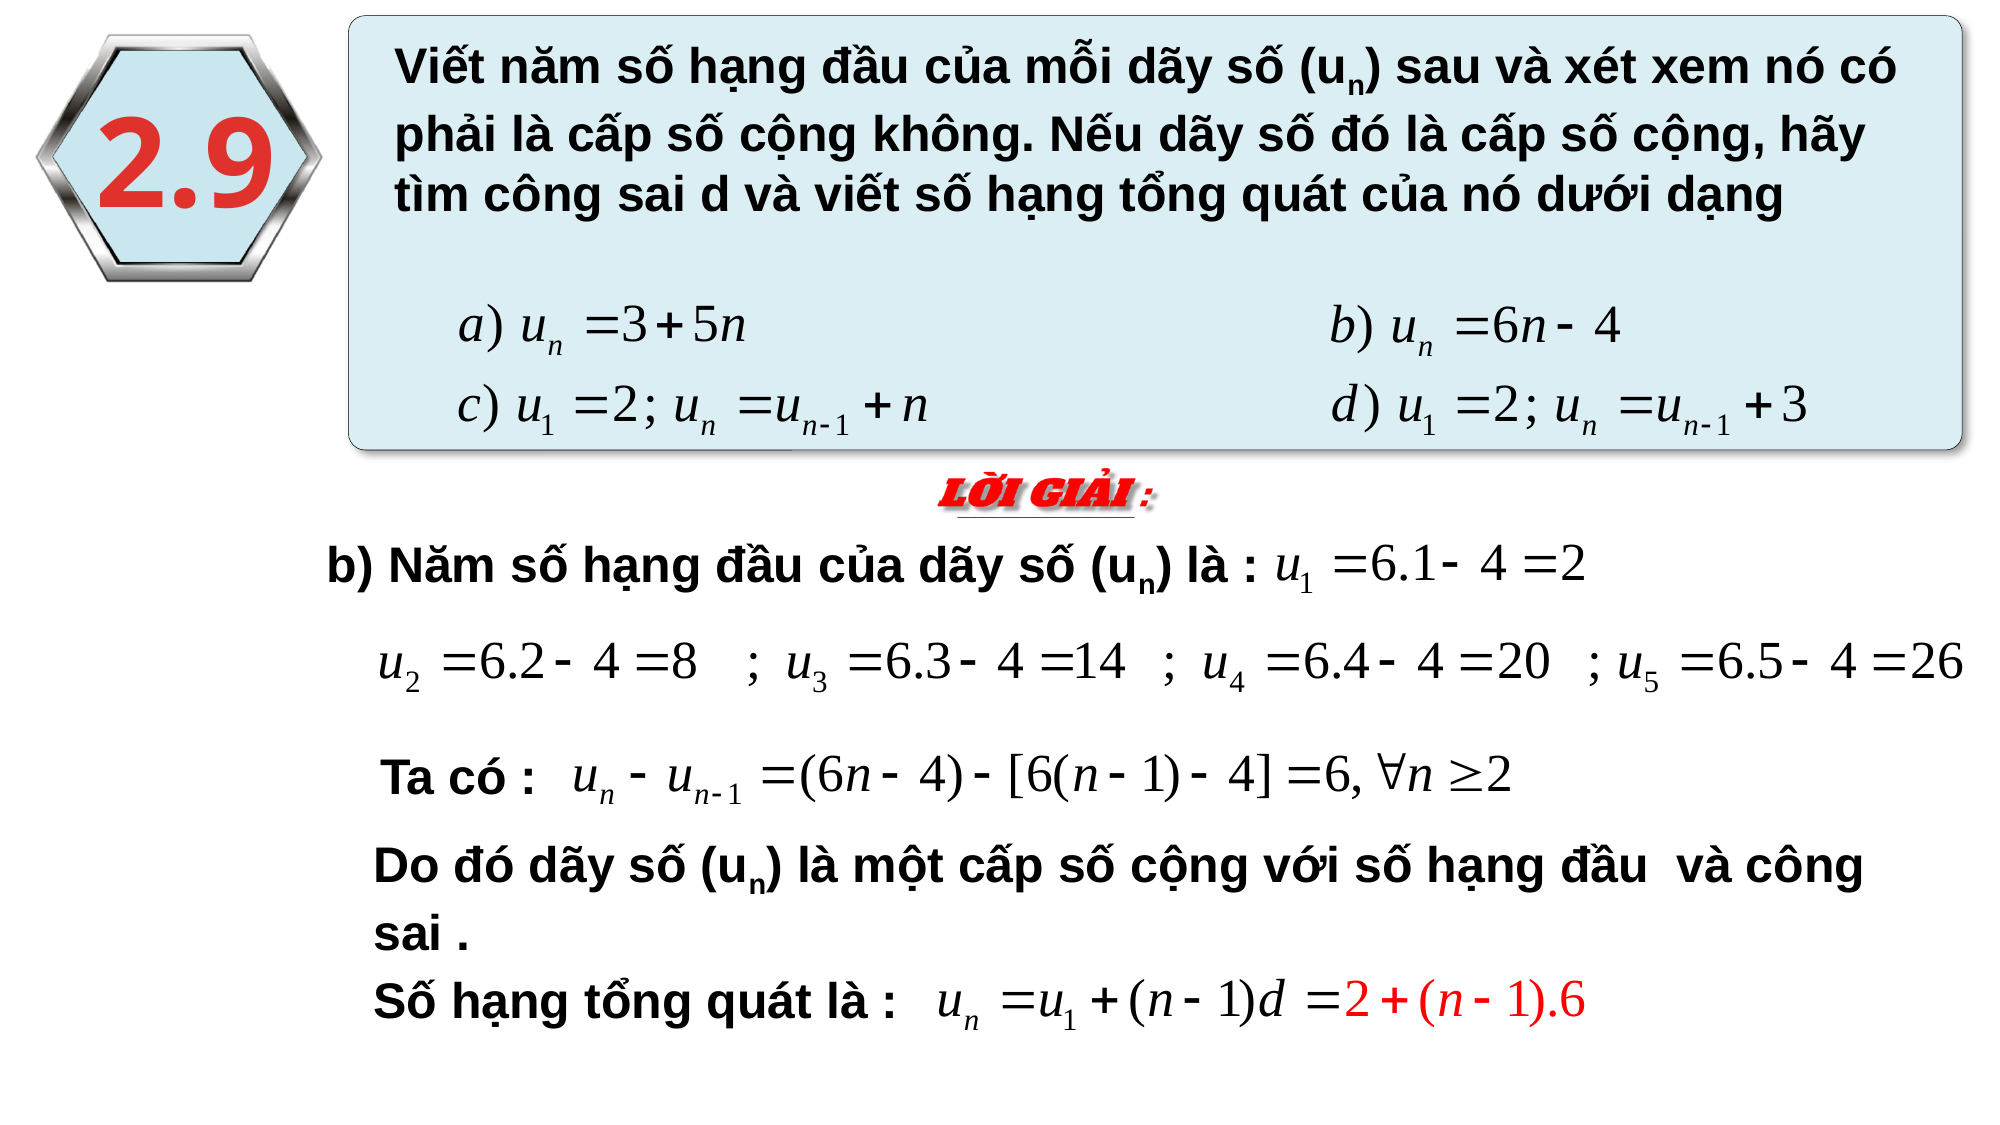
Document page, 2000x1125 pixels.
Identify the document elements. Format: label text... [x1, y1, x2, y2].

text_box b) Năm số hạng đầu của dãy số (un) là : [312, 524, 1268, 608]
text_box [1581, 624, 1976, 706]
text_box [449, 287, 755, 367]
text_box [1156, 624, 1560, 706]
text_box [565, 737, 1523, 819]
picture [31, 29, 329, 288]
text_box Ta có : [365, 737, 563, 812]
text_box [1322, 367, 1815, 450]
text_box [929, 962, 1596, 1044]
text_box Số hạng tổng quát là : [358, 961, 930, 1036]
text_box [346, 13, 1965, 453]
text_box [1322, 288, 1632, 367]
picture [931, 462, 1161, 518]
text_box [370, 624, 707, 706]
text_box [1267, 526, 1595, 608]
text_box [740, 624, 1135, 706]
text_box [449, 367, 938, 449]
